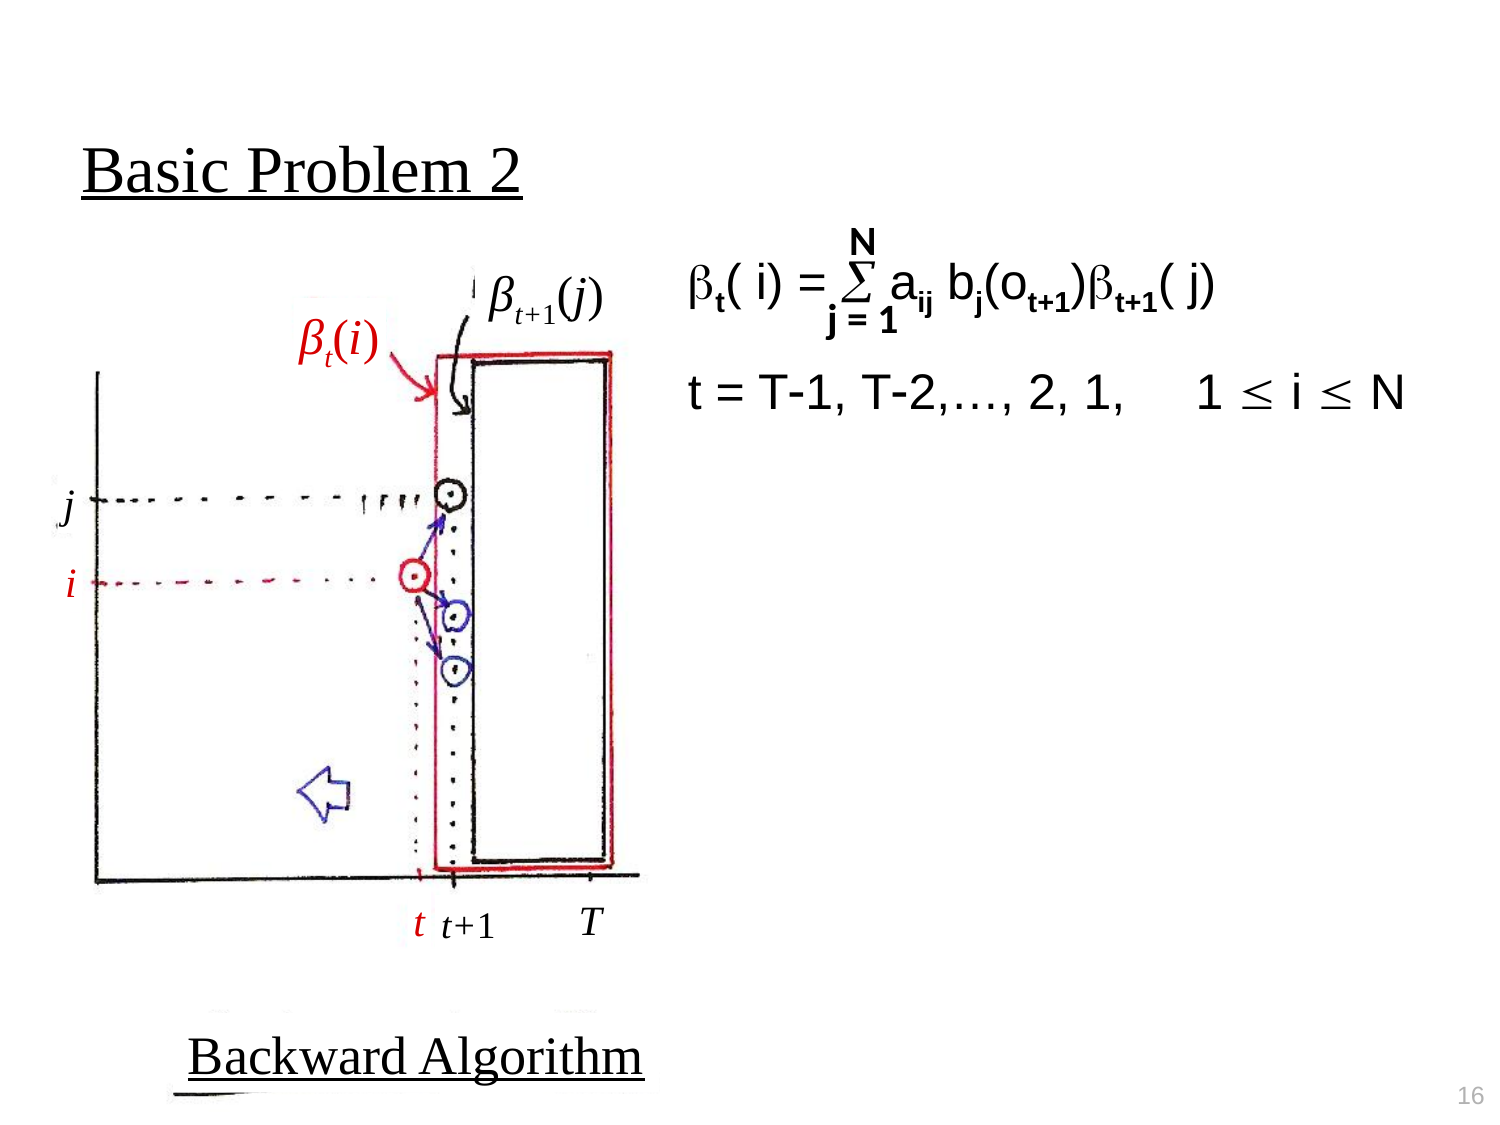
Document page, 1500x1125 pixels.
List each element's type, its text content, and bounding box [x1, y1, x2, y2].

text_box Basic Problem 2 [66, 118, 539, 213]
slide_number 16 [1162, 1065, 1500, 1125]
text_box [672, 220, 1483, 422]
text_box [40, 254, 694, 1112]
